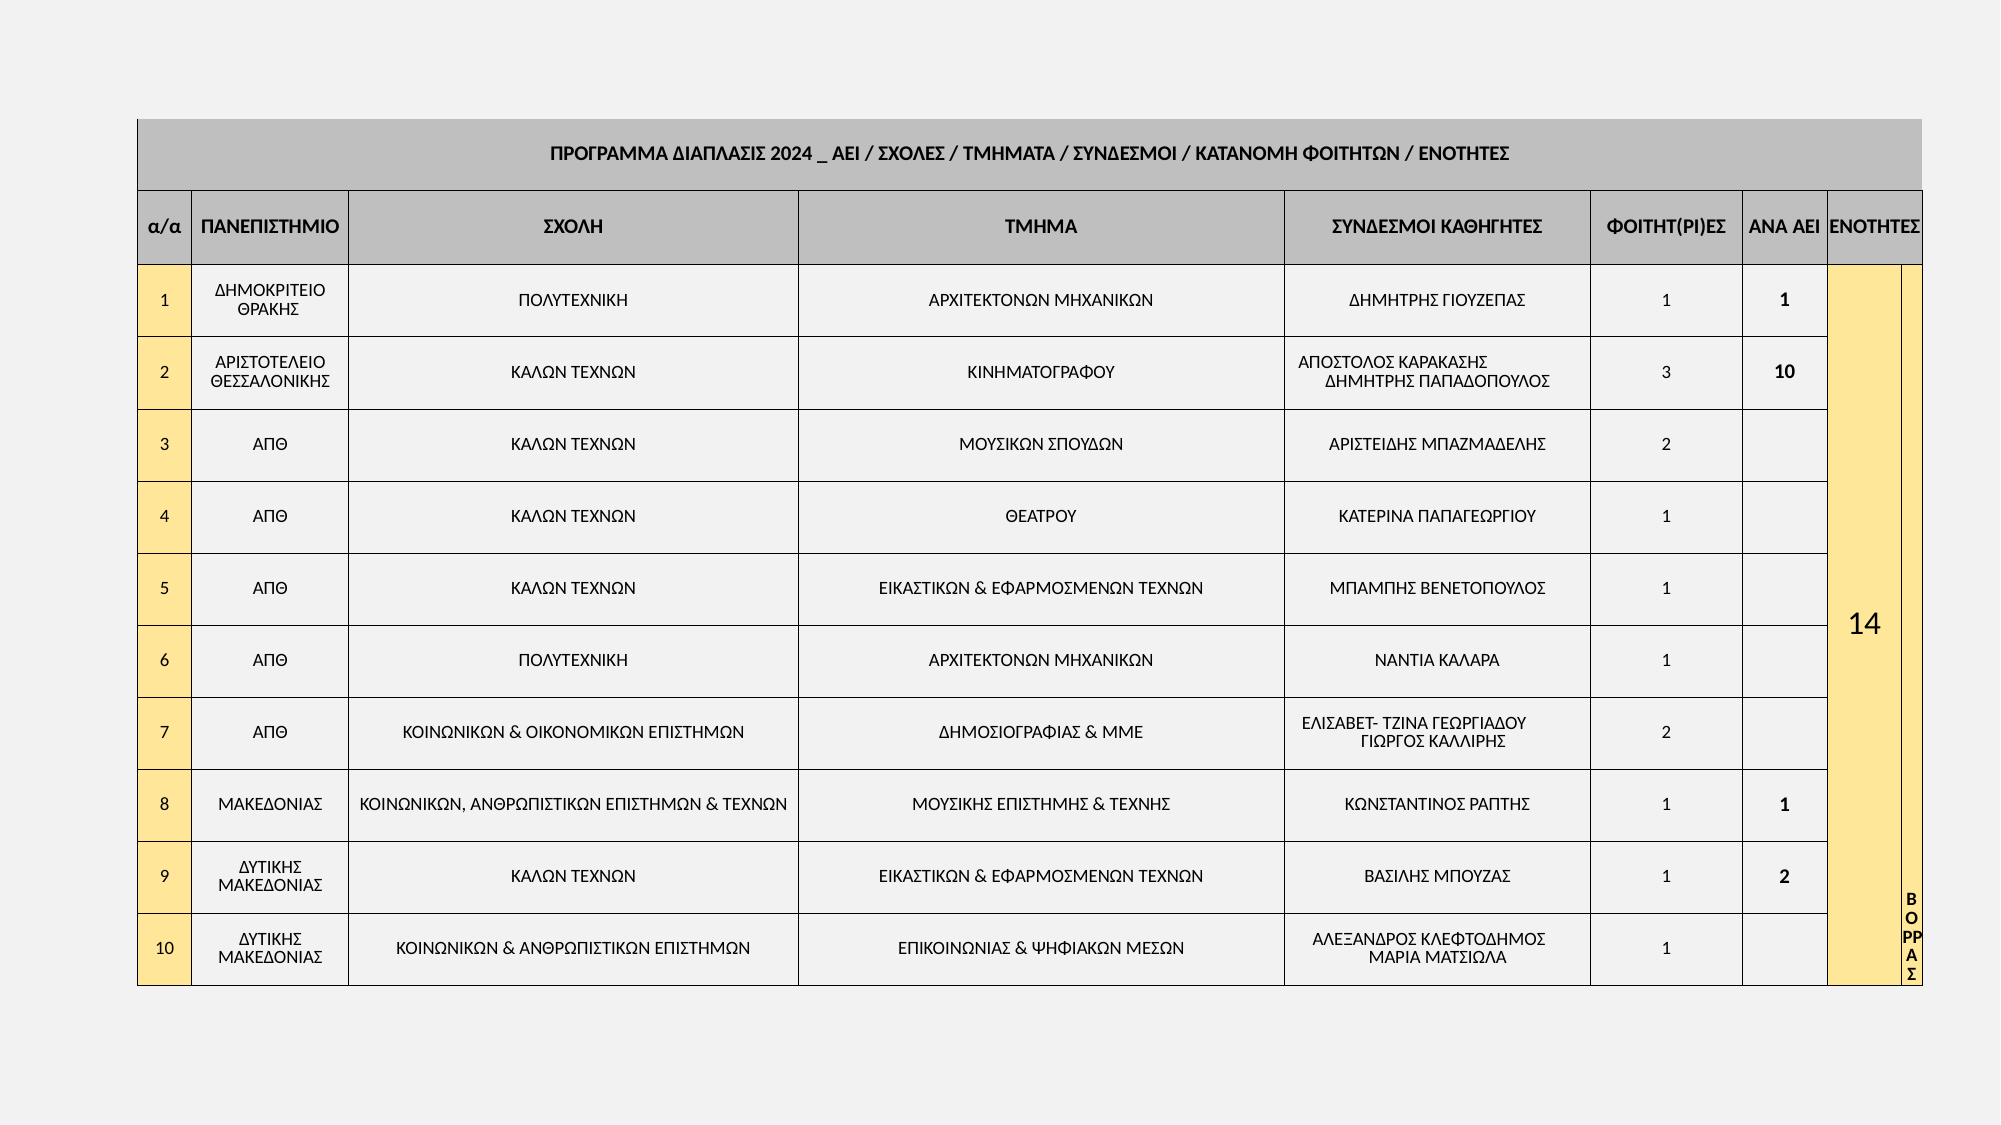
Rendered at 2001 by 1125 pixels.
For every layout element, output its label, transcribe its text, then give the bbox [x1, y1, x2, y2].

table_cell [1743, 554, 1827, 625]
table_cell 10 [138, 914, 191, 985]
table_cell 1 [1591, 554, 1742, 625]
table_cell 8 [138, 770, 191, 841]
table_cell ΔΗΜΗΤΡΗΣ ΓΙΟΥΖΕΠΑΣ [1285, 265, 1590, 336]
table_cell 7 [138, 698, 191, 769]
table_cell 5 [138, 554, 191, 625]
table_cell 2 [1591, 410, 1742, 481]
table_cell ΑΠΘ [192, 554, 348, 625]
table_cell ΤΜΗΜΑ [799, 191, 1284, 264]
table_cell 1 [1743, 770, 1827, 841]
table_cell ΑΡΙΣΤΕΙΔΗΣ ΜΠΑΖΜΑΔΕΛΗΣ [1285, 410, 1590, 481]
table_cell ΣΧΟΛΗ [349, 191, 798, 264]
table_cell ΑΡΙΣΤΟΤΕΛΕΙΟ ΘΕΣΣΑΛΟΝΙΚΗΣ [192, 337, 348, 409]
table_header ΠΡΟΓΡΑΜΜΑ ΔΙΑΠΛΑΣΙΣ 2024 _ ΑΕΙ / ΣΧΟΛΕΣ / ΤΜΗΜΑΤΑ / ΣΥΝΔΕΣΜΟΙ / ΚΑΤΑΝΟΜΗ ΦΟΙΤΗΤΩΝ / ΕΝΟΤΗΤΕΣ [138, 119, 1922, 190]
table_cell ΑΠΘ [192, 626, 348, 697]
table_cell α/α [138, 191, 191, 264]
table_cell ΒΟΡΡΑΣ [1902, 265, 1922, 985]
table_cell ΔΥΤΙΚΗΣ ΜΑΚΕΔΟΝΙΑΣ [192, 914, 348, 985]
table_cell ΑΝΑ ΑΕΙ [1743, 191, 1827, 264]
table_cell 9 [138, 842, 191, 913]
table_cell ΕΙΚΑΣΤΙΚΩΝ & ΕΦΑΡΜΟΣΜΕΝΩΝ ΤΕΧΝΩΝ [799, 554, 1284, 625]
table_cell ΔΗΜΟΚΡΙΤΕΙΟ ΘΡΑΚΗΣ [192, 265, 348, 336]
table_cell 10 [1743, 337, 1827, 409]
table_cell ΑΠΟΣΤΟΛΟΣ ΚΑΡΑΚΑΣΗΣ ΔΗΜΗΤΡΗΣ ΠΑΠΑΔΟΠΟΥΛΟΣ [1285, 337, 1590, 409]
table_cell 1 [1591, 626, 1742, 697]
table_cell ΚΑΛΩΝ ΤΕΧΝΩΝ [349, 554, 798, 625]
table_cell ΕΝΟΤΗΤΕΣ [1828, 191, 1922, 264]
table_cell 14 [1828, 265, 1901, 985]
table_cell 2 [1591, 698, 1742, 769]
table_cell 6 [138, 626, 191, 697]
table_cell [1743, 626, 1827, 697]
table_cell ΑΠΘ [192, 698, 348, 769]
table_cell 4 [138, 482, 191, 553]
table_cell ΑΡΧΙΤΕΚΤΟΝΩΝ ΜΗΧΑΝΙΚΩΝ [799, 626, 1284, 697]
table_cell ΚΑΛΩΝ ΤΕΧΝΩΝ [349, 842, 798, 913]
table_cell ΕΠΙΚΟΙΝΩΝΙΑΣ & ΨΗΦΙΑΚΩΝ ΜΕΣΩΝ [799, 914, 1284, 985]
table_cell ΜΟΥΣΙΚΩΝ ΣΠΟΥΔΩΝ [799, 410, 1284, 481]
table_cell ΚΑΛΩΝ ΤΕΧΝΩΝ [349, 337, 798, 409]
table_cell ΚΙΝΗΜΑΤΟΓΡΑΦΟΥ [799, 337, 1284, 409]
table_cell 2 [1743, 842, 1827, 913]
table_cell ΠΟΛΥΤΕΧΝΙΚΗ [349, 626, 798, 697]
table_cell 1 [138, 265, 191, 336]
table_cell ΑΠΘ [192, 410, 348, 481]
table_cell ΕΛΙΣΑΒΕΤ- ΤΖΙΝΑ ΓΕΩΡΓΙΑΔΟΥ ΓΙΩΡΓΟΣ ΚΑΛΛΙΡΗΣ [1285, 698, 1590, 769]
table_cell ΚΟΙΝΩΝΙΚΩΝ & ΑΝΘΡΩΠΙΣΤΙΚΩΝ ΕΠΙΣΤΗΜΩΝ [349, 914, 798, 985]
table_cell 1 [1591, 482, 1742, 553]
table_cell 3 [138, 410, 191, 481]
table_cell ΚΑΛΩΝ ΤΕΧΝΩΝ [349, 410, 798, 481]
table_cell ΣΥΝΔΕΣΜΟΙ ΚΑΘΗΓΗΤΕΣ [1285, 191, 1590, 264]
table_cell [1743, 698, 1827, 769]
table_cell ΚΑΤΕΡΙΝΑ ΠΑΠΑΓΕΩΡΓΙΟΥ [1285, 482, 1590, 553]
table_cell ΑΡΧΙΤΕΚΤΟΝΩΝ ΜΗΧΑΝΙΚΩΝ [799, 265, 1284, 336]
table_cell ΚΩΝΣΤΑΝΤΙΝΟΣ ΡΑΠΤΗΣ [1285, 770, 1590, 841]
table_cell ΑΠΘ [192, 482, 348, 553]
table_cell ΕΙΚΑΣΤΙΚΩΝ & ΕΦΑΡΜΟΣΜΕΝΩΝ ΤΕΧΝΩΝ [799, 842, 1284, 913]
table_cell ΑΛΕΞΑΝΔΡΟΣ ΚΛΕΦΤΟΔΗΜΟΣ ΜΑΡΙΑ ΜΑΤΣΙΩΛΑ [1285, 914, 1590, 985]
table_cell ΚΑΛΩΝ ΤΕΧΝΩΝ [349, 482, 798, 553]
table_cell ΠΑΝΕΠΙΣΤΗΜΙΟ [192, 191, 348, 264]
table_cell 1 [1591, 914, 1742, 985]
table_cell ΘΕΑΤΡΟΥ [799, 482, 1284, 553]
table_cell [1743, 914, 1827, 985]
table_cell ΠΟΛΥΤΕΧΝΙΚΗ [349, 265, 798, 336]
table_cell ΔΗΜΟΣΙΟΓΡΑΦΙΑΣ & ΜΜΕ [799, 698, 1284, 769]
table_cell [1743, 482, 1827, 553]
table_cell 2 [138, 337, 191, 409]
table_cell 3 [1591, 337, 1742, 409]
table_cell ΝΑNTIA ΚΑΛΑΡΆ [1285, 626, 1590, 697]
table_cell ΚΟΙΝΩΝΙΚΩΝ & ΟΙΚΟΝΟΜΙΚΩΝ ΕΠΙΣΤΗΜΩΝ [349, 698, 798, 769]
table_cell [1743, 410, 1827, 481]
table_cell 1 [1743, 265, 1827, 336]
table_cell ΒΑΣΙΛΗΣ ΜΠΟΥΖΑΣ [1285, 842, 1590, 913]
table_cell ΔΥΤΙΚΗΣ ΜΑΚΕΔΟΝΙΑΣ [192, 842, 348, 913]
table_cell ΜΟΥΣΙΚΗΣ ΕΠΙΣΤΗΜΗΣ & ΤΕΧΝΗΣ [799, 770, 1284, 841]
table_cell 1 [1591, 842, 1742, 913]
table_cell ΦΟΙΤΗΤ(ΡΙ)ΕΣ [1591, 191, 1742, 264]
table_cell 1 [1591, 770, 1742, 841]
table_cell 1 [1591, 265, 1742, 336]
table_cell ΚΟΙΝΩΝΙΚΩΝ, ΑΝΘΡΩΠΙΣΤΙΚΩΝ ΕΠΙΣΤΗΜΩΝ & ΤΕΧΝΩΝ [349, 770, 798, 841]
table_cell ΜΠΑΜΠΗΣ ΒΕΝΕΤΟΠΟΥΛΟΣ [1285, 554, 1590, 625]
table_cell ΜΑΚΕΔΟΝΙΑΣ [192, 770, 348, 841]
